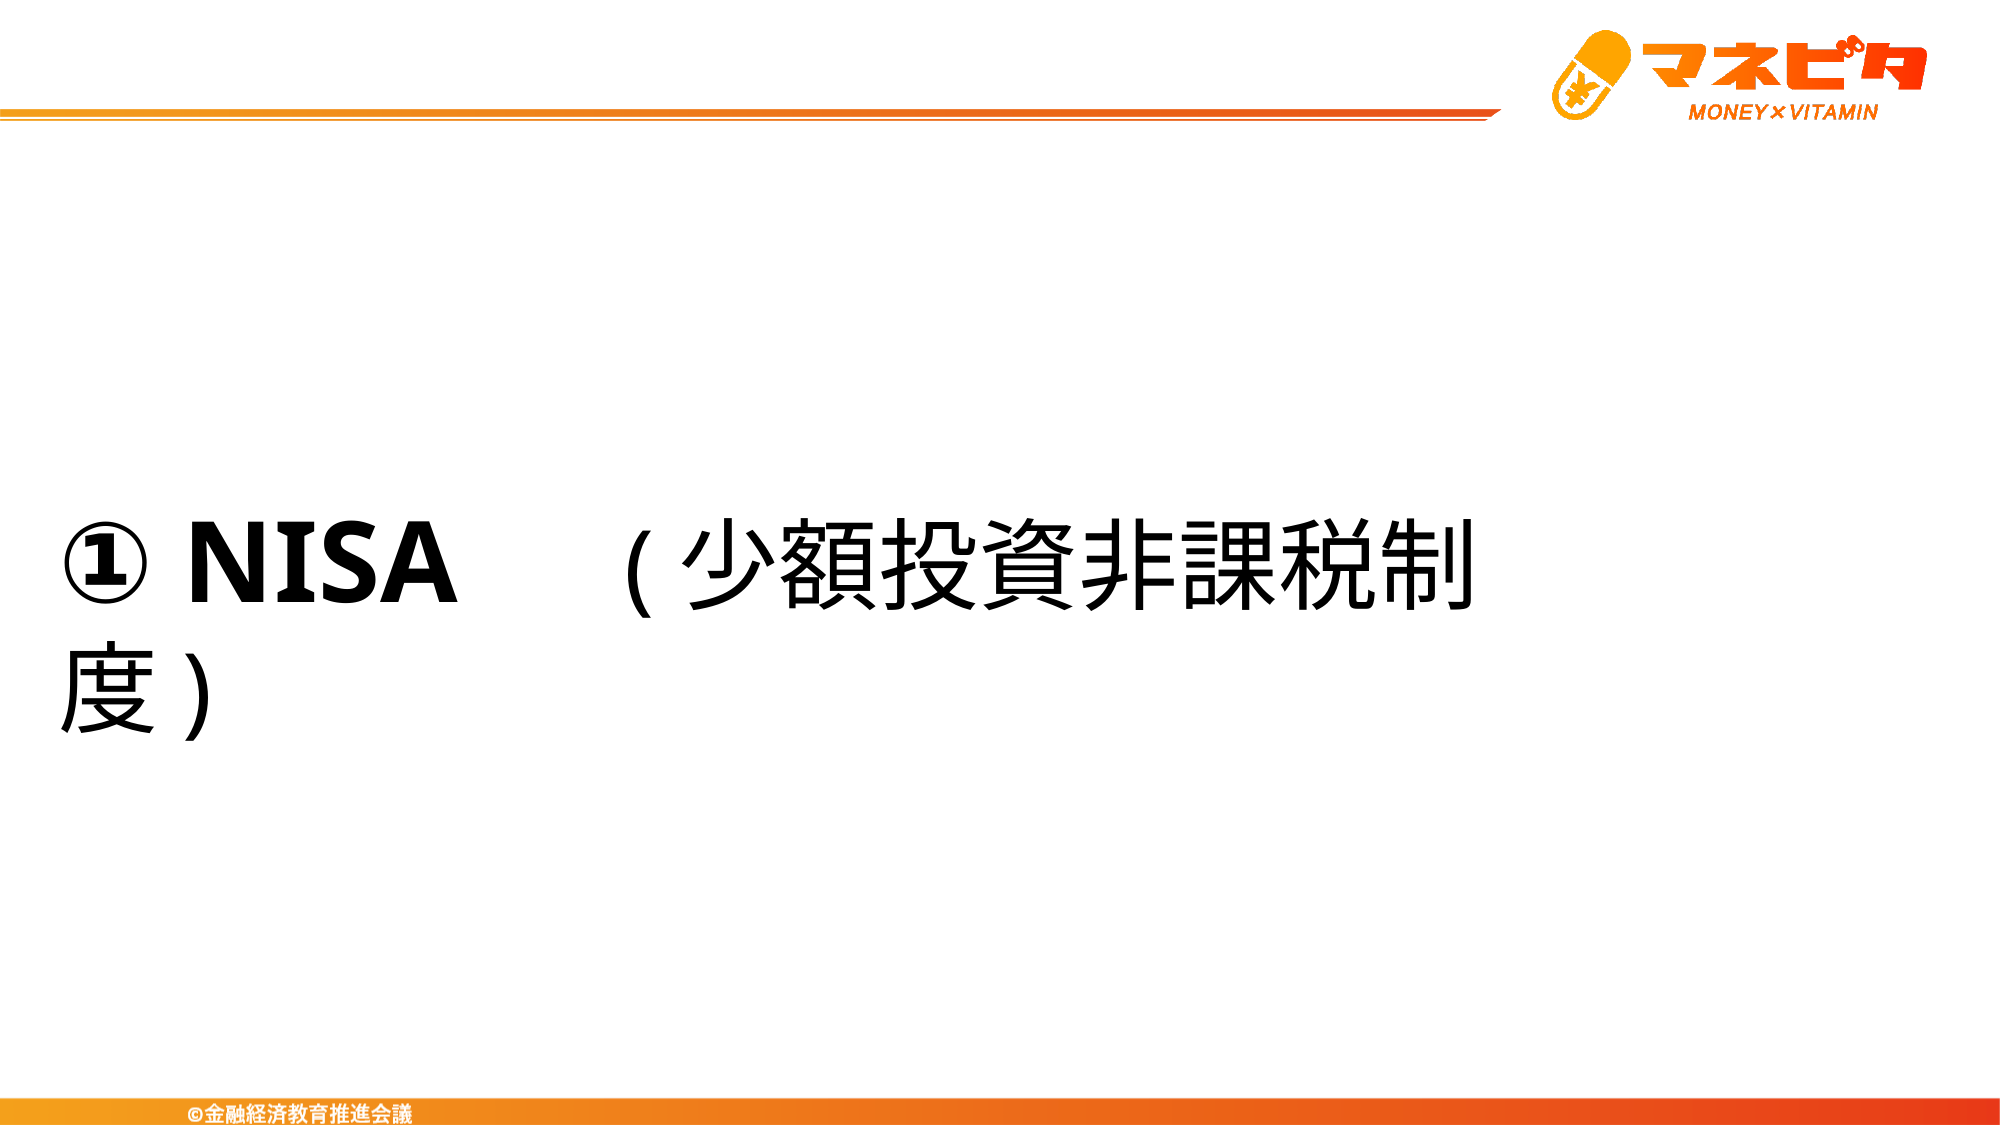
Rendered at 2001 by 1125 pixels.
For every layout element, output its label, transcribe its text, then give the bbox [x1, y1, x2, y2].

picture [0, 1071, 2000, 1125]
picture [1552, 30, 1927, 120]
text_box ① NISA (少額投資非課税制度) [43, 483, 1613, 753]
picture [0, 69, 1540, 132]
